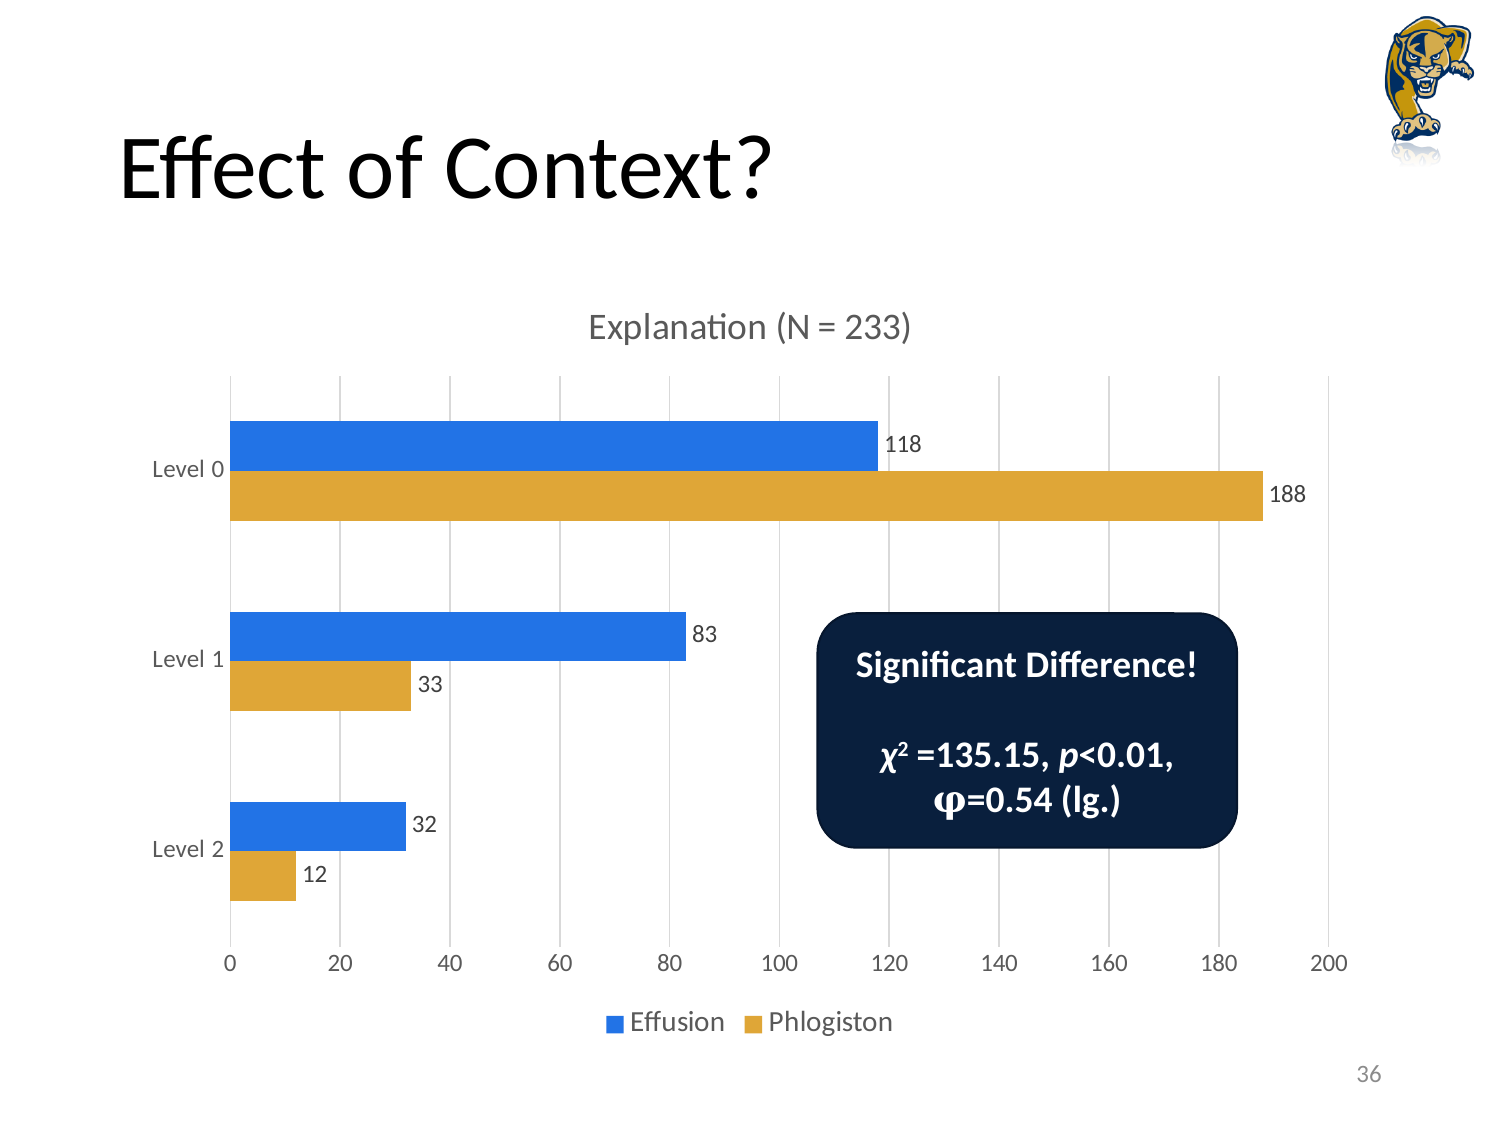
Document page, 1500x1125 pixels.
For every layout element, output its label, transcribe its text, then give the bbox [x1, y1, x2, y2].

chart [127, 277, 1373, 1046]
slide_number 36 [1059, 1042, 1397, 1103]
title Effect of Context? [103, 59, 1397, 278]
picture [1345, 7, 1500, 169]
